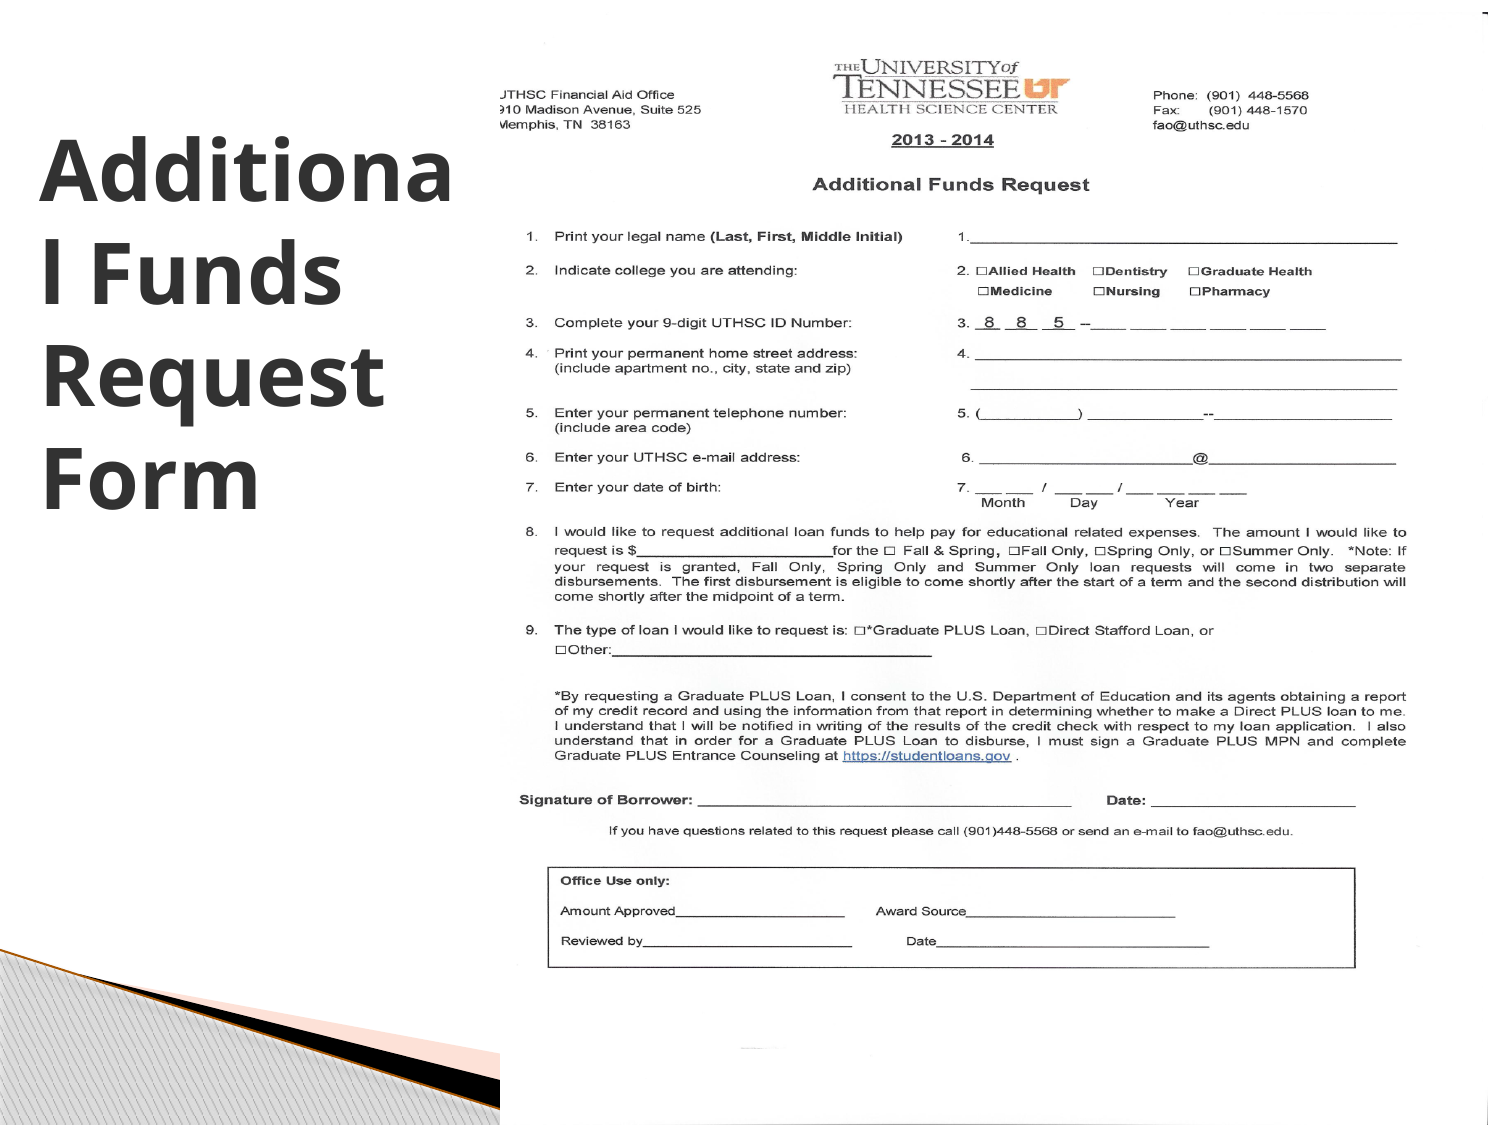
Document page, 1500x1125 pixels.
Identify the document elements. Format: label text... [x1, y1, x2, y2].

picture [499, 12, 1488, 1125]
title Additional Funds Request Form [24, 45, 488, 700]
